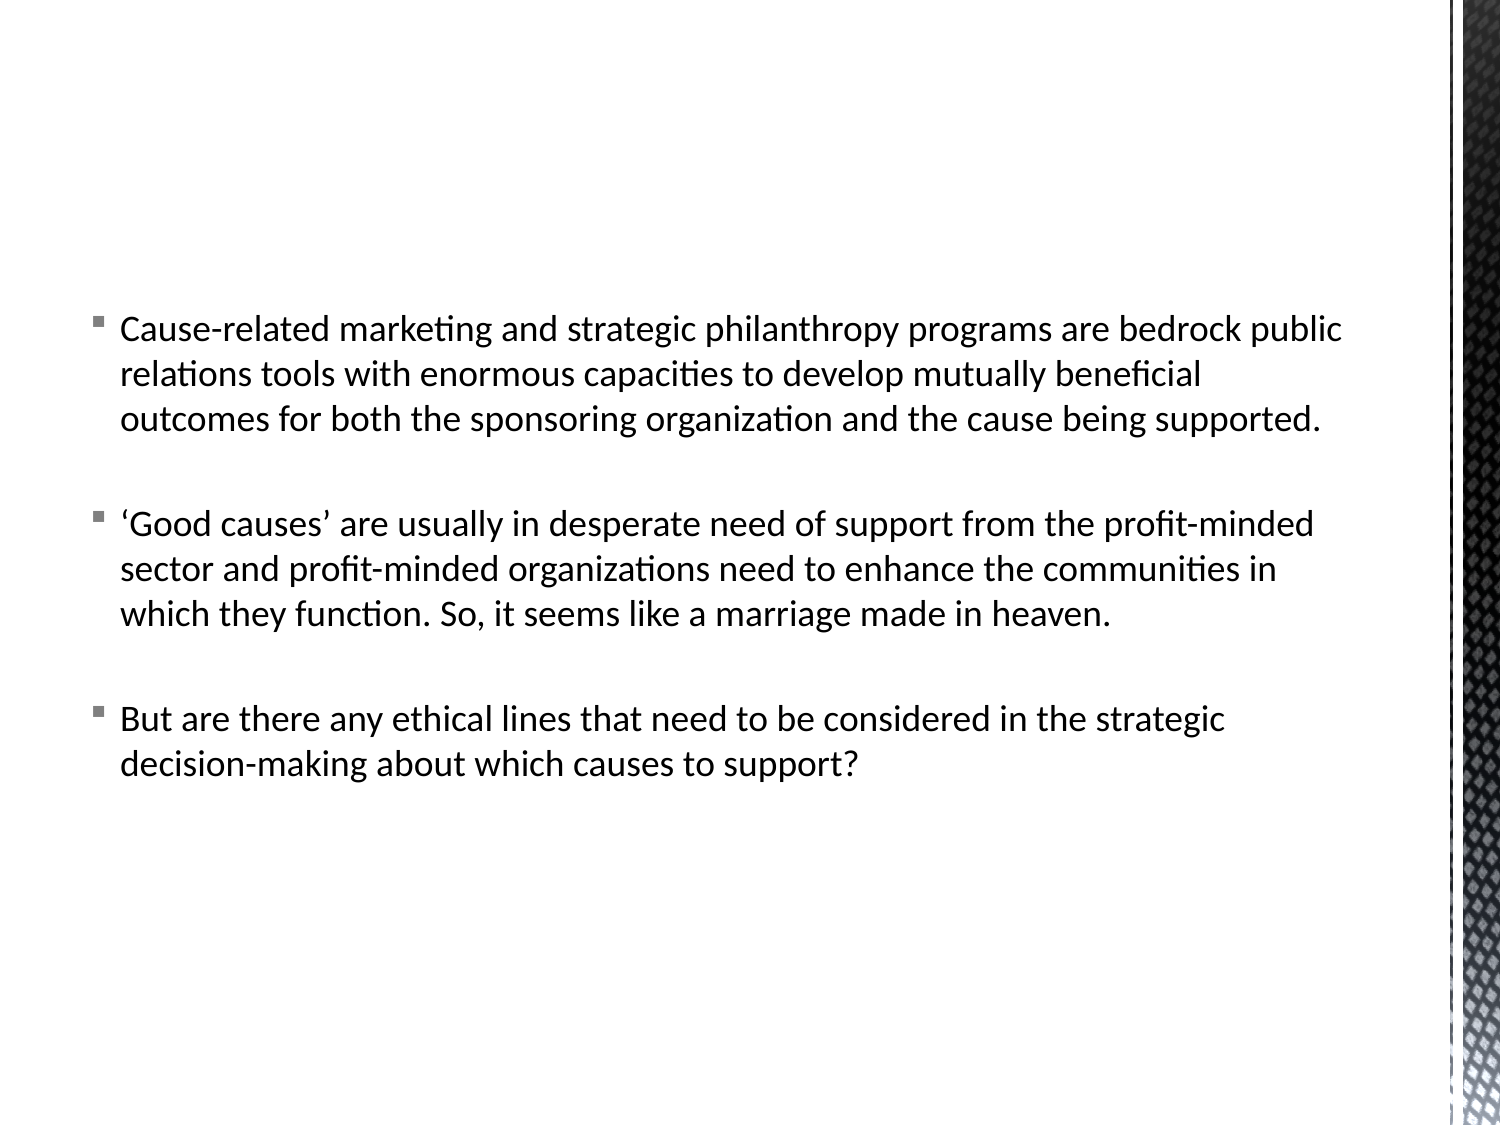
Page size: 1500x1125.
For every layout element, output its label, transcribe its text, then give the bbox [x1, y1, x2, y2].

picture [1447, 0, 1500, 1125]
list Cause-related marketing and strategic philanthropy programs are bedrock public relations tools with enormous capacities to develop mutually beneficial outcomes for both the sponsoring organization and the cause being supported. ‘Good causes’ are usually in desperate need of support from the profit-minded sector and profit-minded organizations need to enhance the communities in which they function. So, it seems like a marriage made in heaven. But are there any ethical lines that need to be considered in the strategic decision-making about which causes to support? [75, 75, 1375, 1013]
